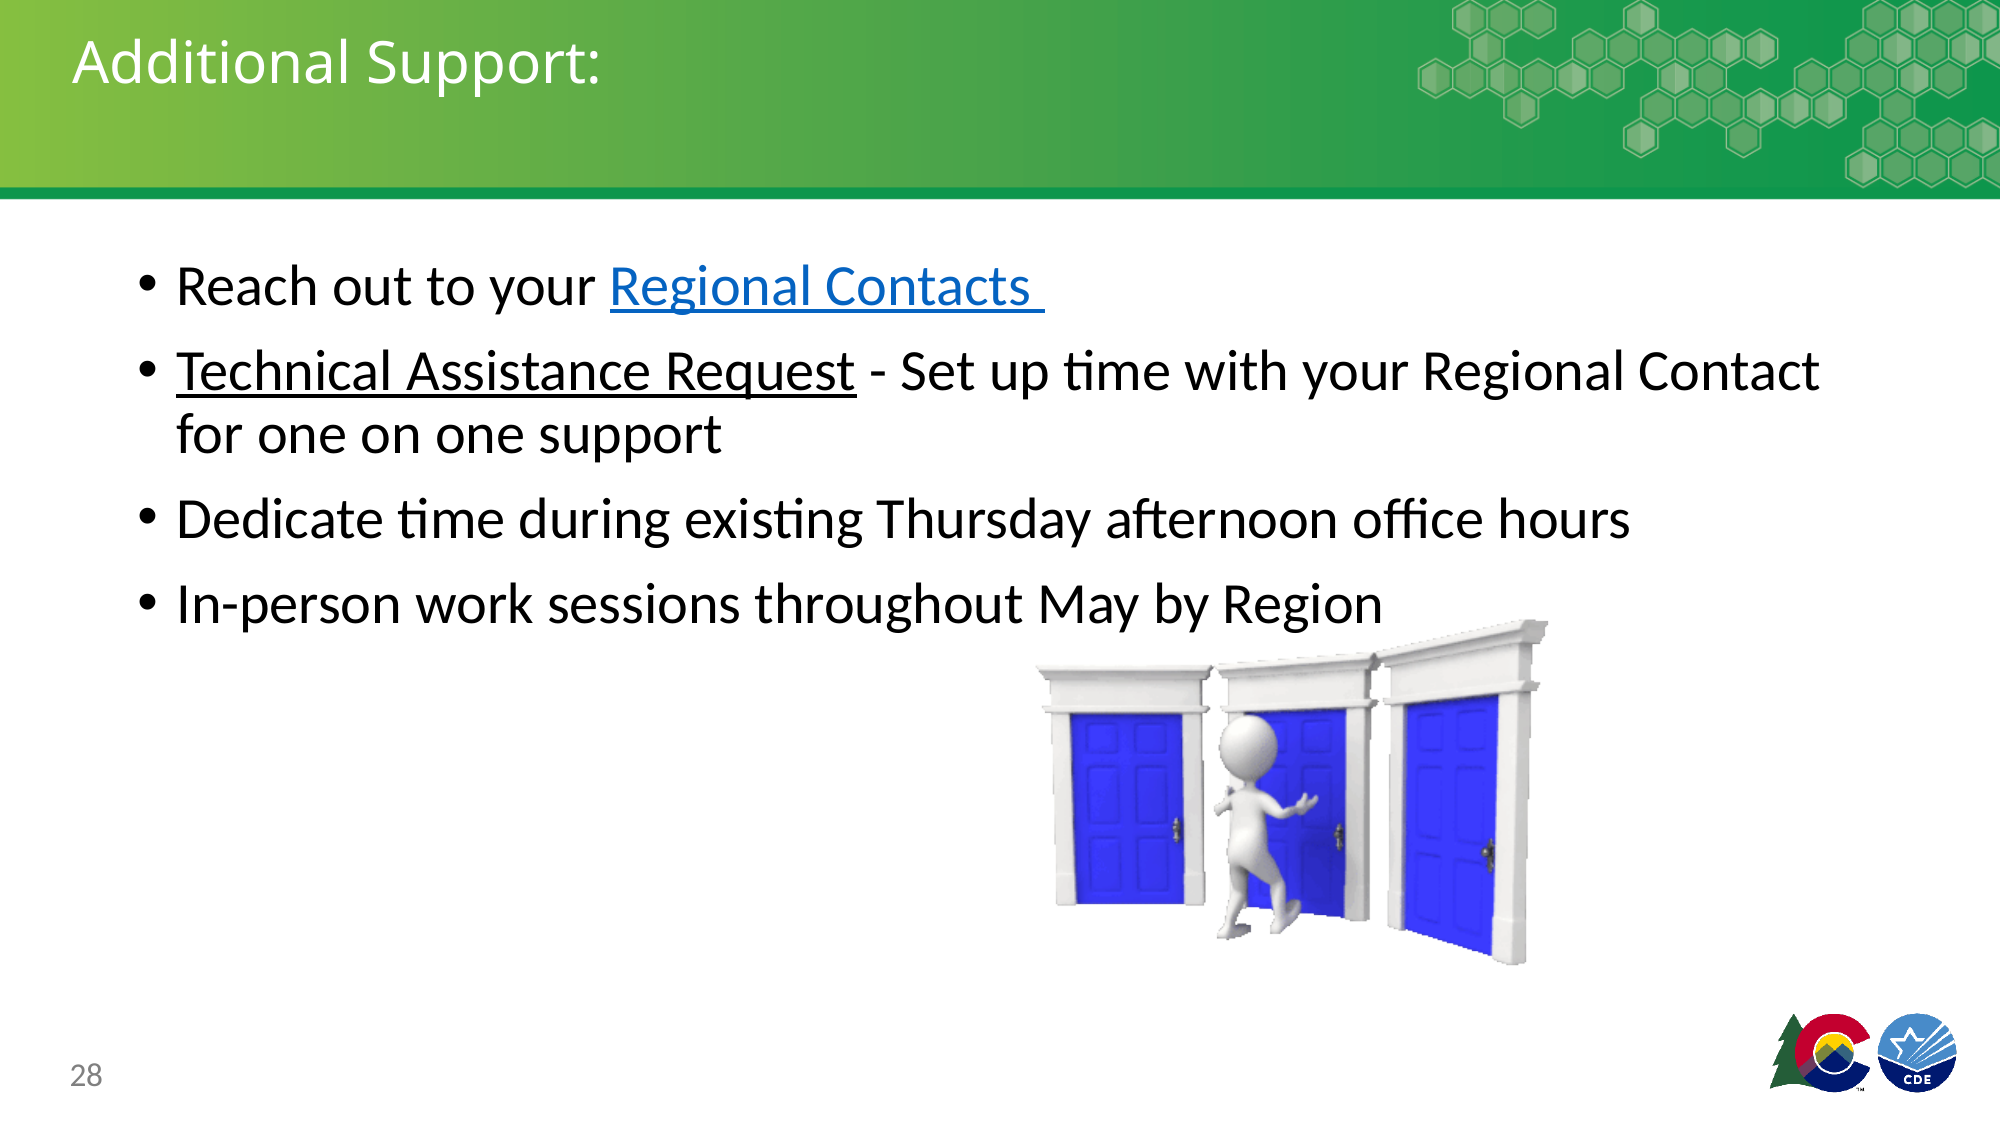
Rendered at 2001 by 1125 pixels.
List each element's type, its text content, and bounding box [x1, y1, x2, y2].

picture [0, 0, 2000, 200]
slide_number 28 [54, 1042, 505, 1103]
picture [923, 596, 1705, 1066]
list Reach out to your Regional Contacts Technical Assistance Request - Set up time with your Regional Contact for one on one support Dedicate time during existing Thursday afternoon office hours In-person work sessions throughout May by Region [137, 254, 1863, 969]
title Additional Support: [72, 33, 1396, 182]
picture [1768, 1012, 1957, 1093]
